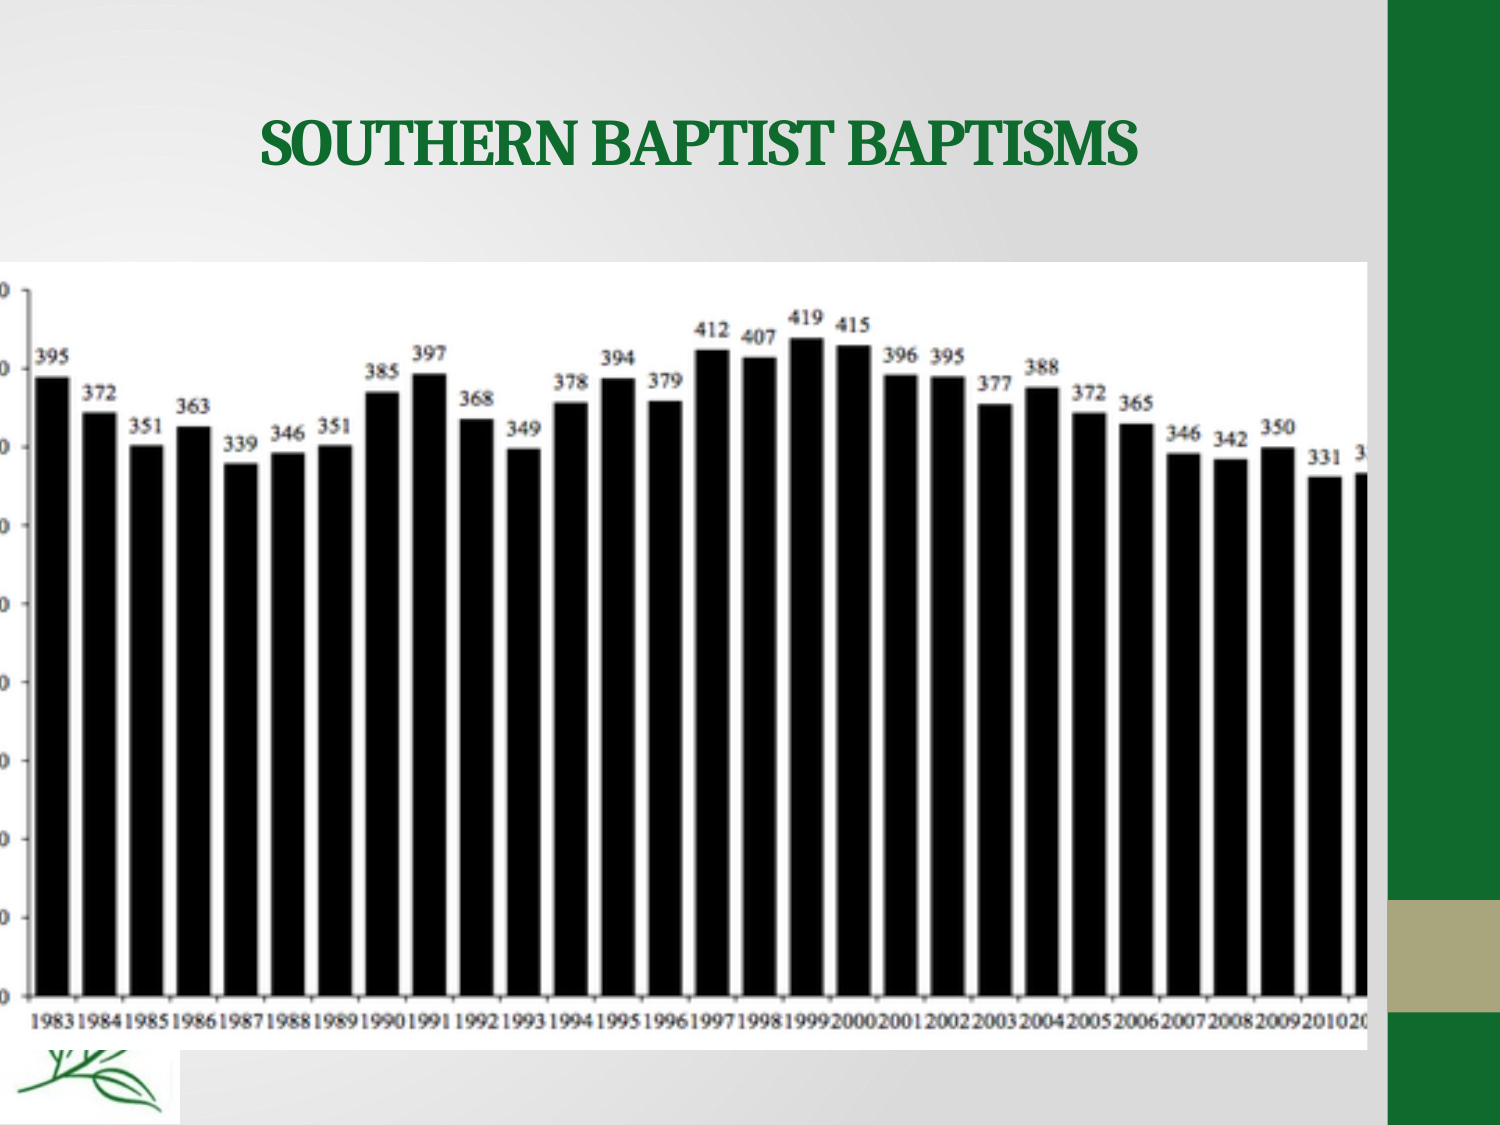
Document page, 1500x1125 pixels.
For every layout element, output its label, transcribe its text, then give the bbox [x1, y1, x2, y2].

title SOUTHERN BAPTIST BAPTISMS [75, 45, 1325, 233]
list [0, 261, 1368, 1051]
picture [0, 1051, 180, 1124]
